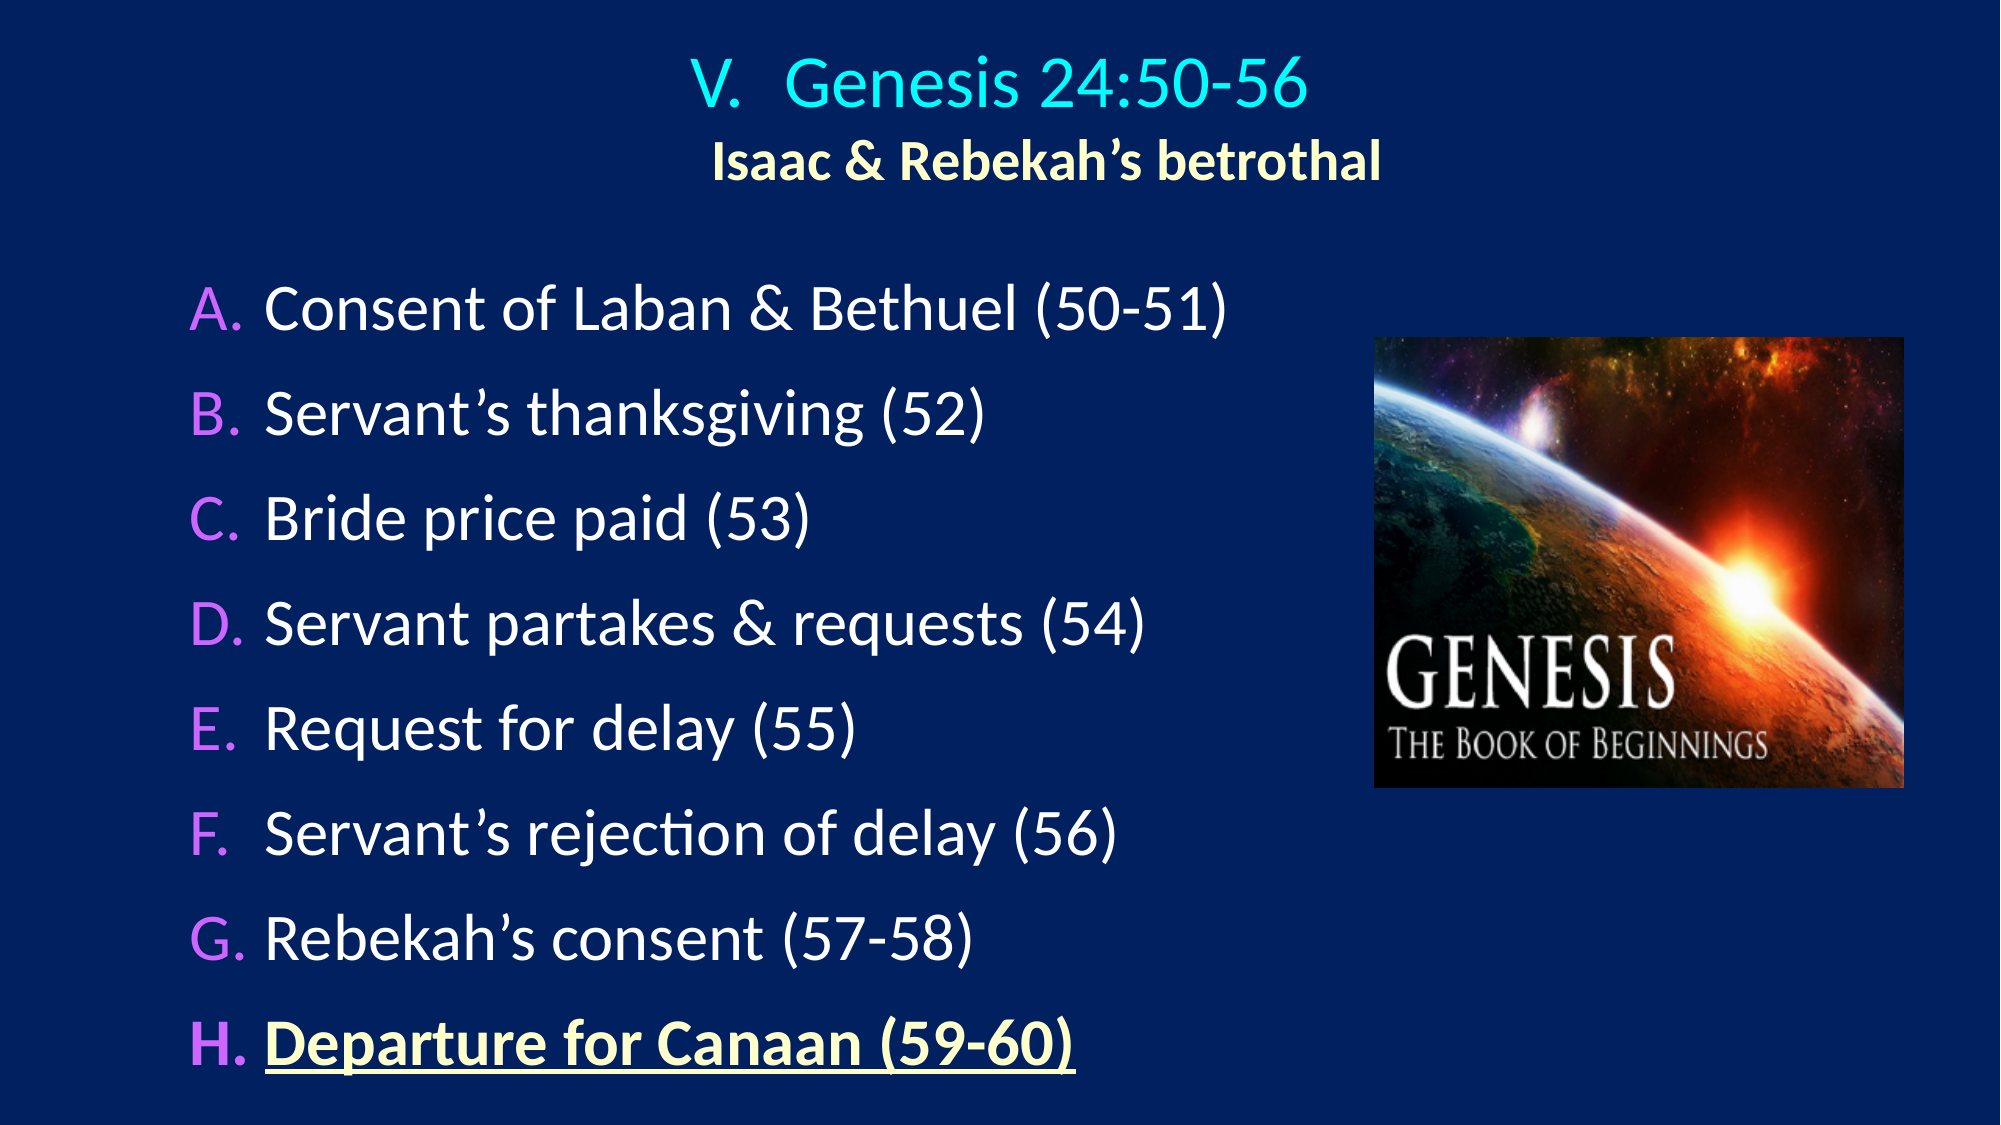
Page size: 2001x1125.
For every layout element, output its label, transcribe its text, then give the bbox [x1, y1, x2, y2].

list Consent of Laban & Bethuel (50-51) Servant’s thanksgiving (52) Bride price paid (53) Servant partakes & requests (54) Request for delay (55) Servant’s rejection of delay (56) Rebekah’s consent (57-58) Departure for Canaan (59-60) [174, 255, 1301, 869]
picture [1374, 337, 1905, 788]
title Genesis 24:50-56 Isaac & Rebekah’s betrothal [535, 37, 1464, 188]
